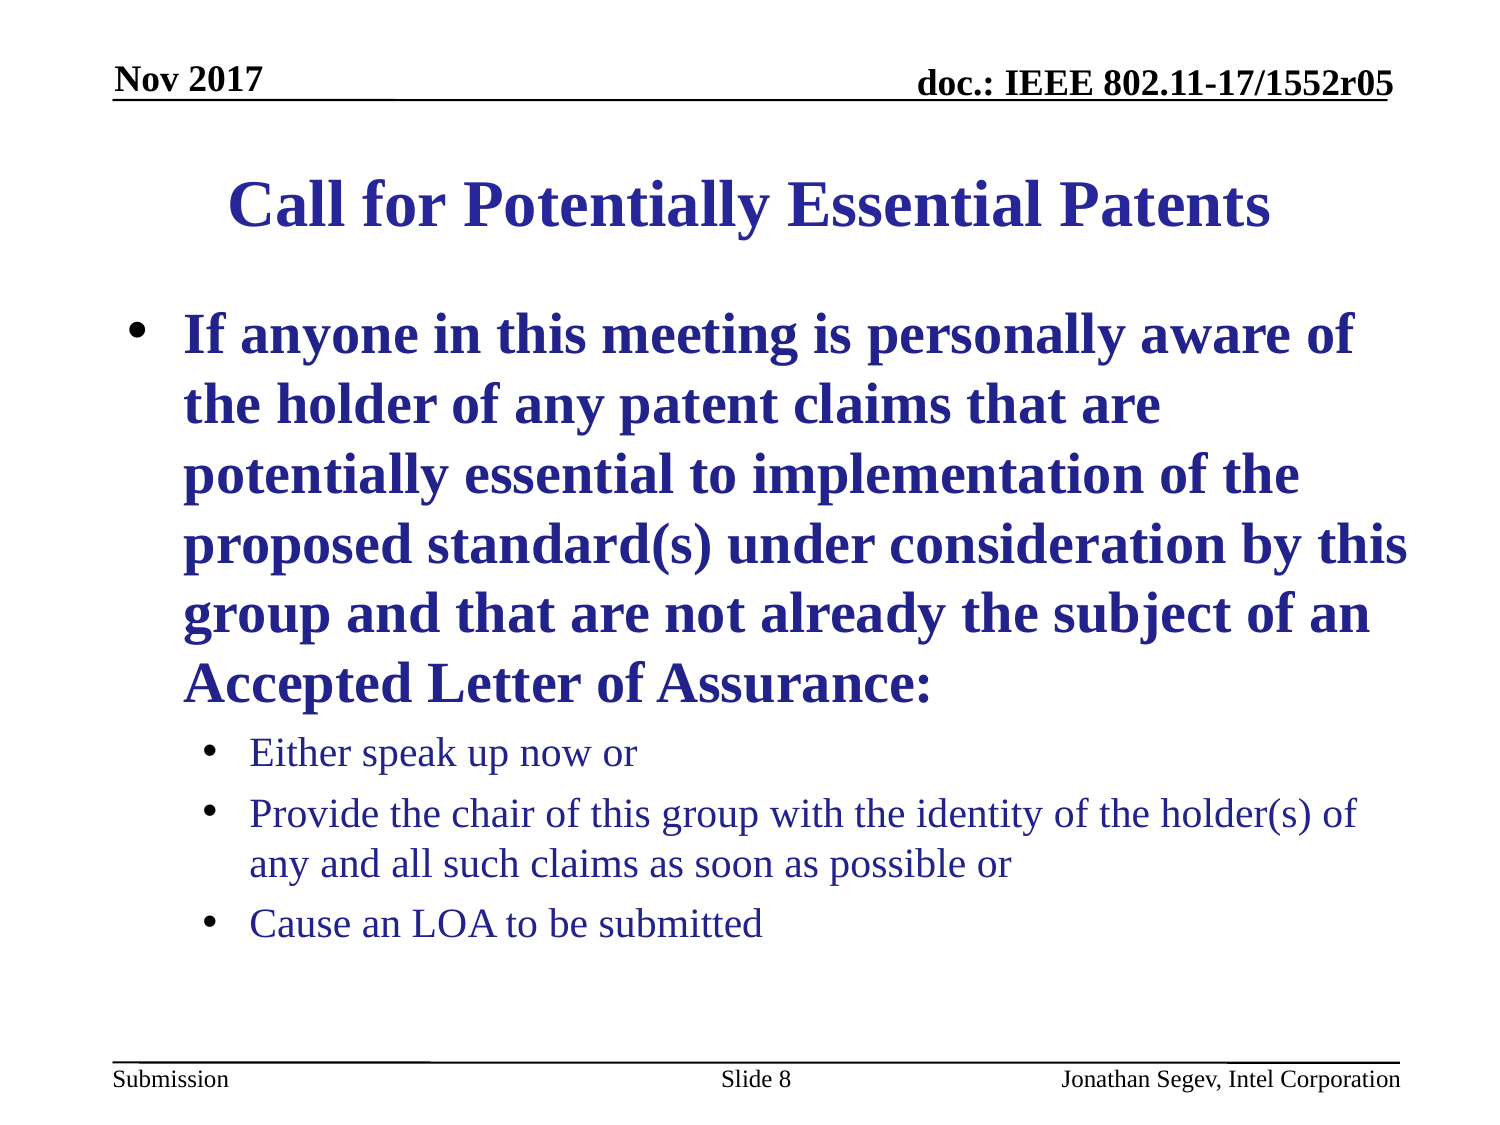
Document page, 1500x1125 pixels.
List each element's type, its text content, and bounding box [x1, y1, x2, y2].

text_box If anyone in this meeting is personally aware of the holder of any patent claims that are potentially essential to implementation of the proposed standard(s) under consideration by this group and that are not already the subject of an Accepted Letter of Assurance: Either speak up now or Provide the chair of this group with the identity of the holder(s) of any and all such claims as soon as possible or Cause an LOA to be submitted [112, 287, 1438, 1063]
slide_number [114, 54, 423, 100]
footer Jonathan Segev, Intel Corporation [878, 1063, 1402, 1093]
title Call for Potentially Essential Patents [112, 112, 1388, 287]
slide_number Slide 8 [712, 1063, 800, 1123]
